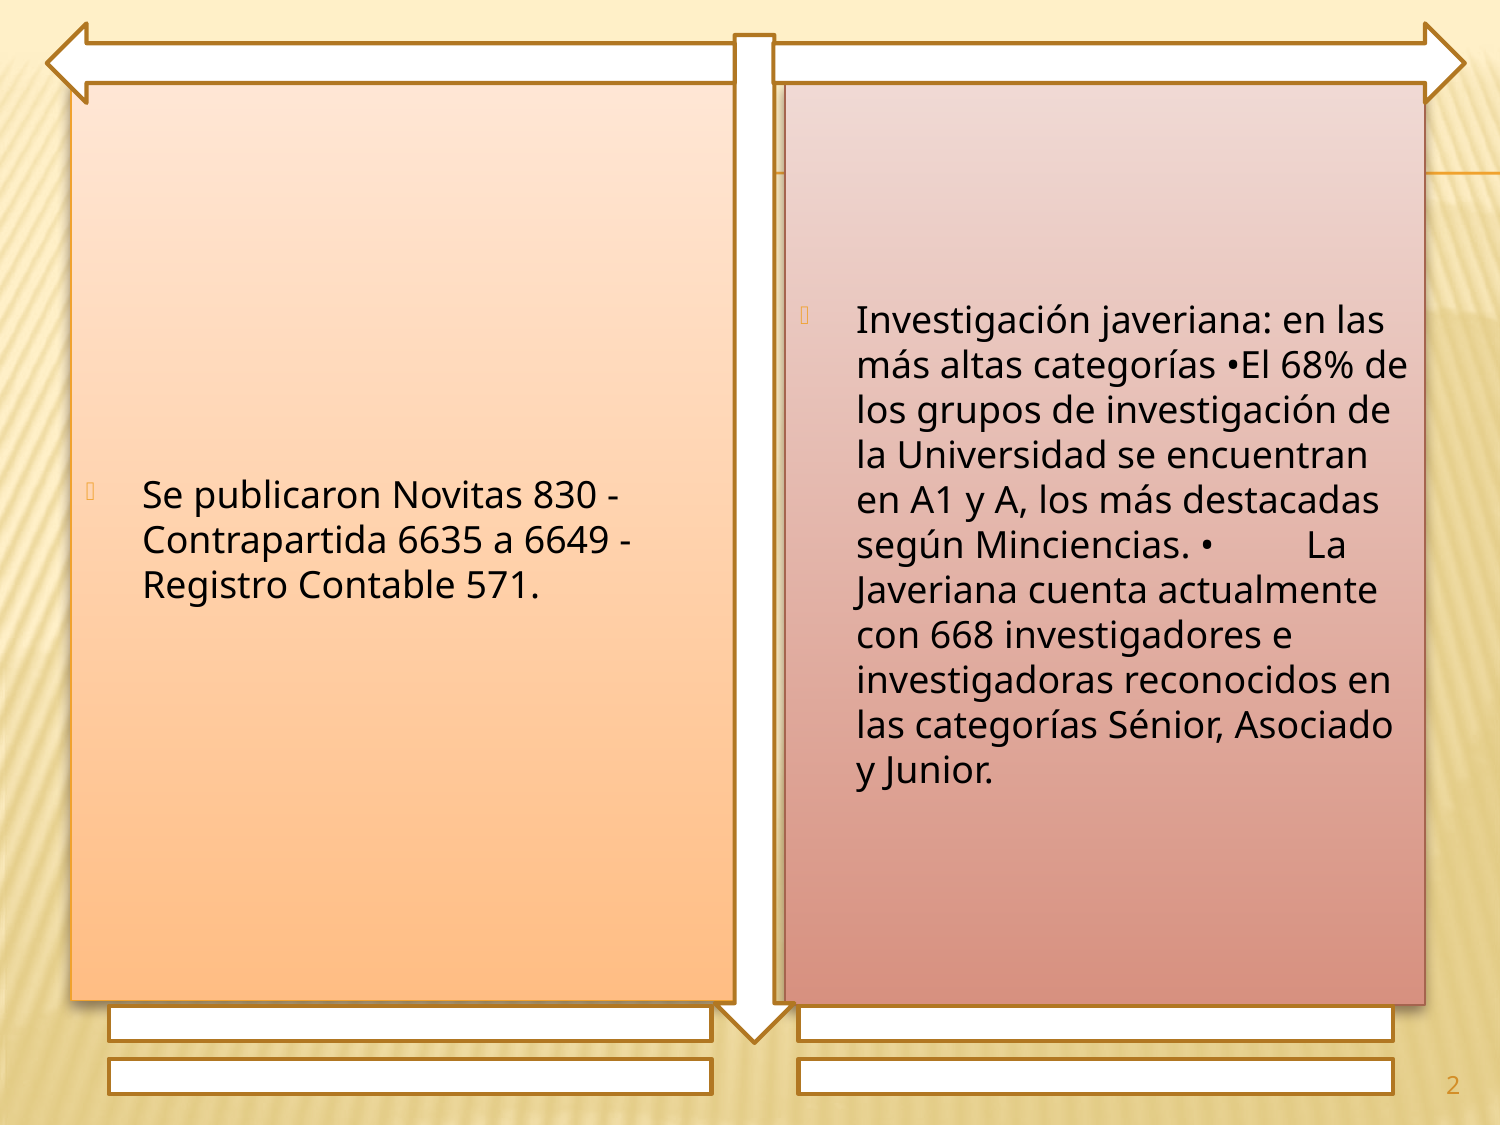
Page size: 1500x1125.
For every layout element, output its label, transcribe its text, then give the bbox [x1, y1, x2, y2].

slide_number 2 [1350, 1062, 1475, 1103]
text_box [771, 21, 1467, 105]
text_box [712, 32, 797, 1046]
text_box [107, 1057, 714, 1096]
list Investigación javeriana: en las más altas categorías •El 68% de los grupos de investigación de la Universidad se encuentran en A1 y A, los más destacadas según Minciencias. • La Javeriana cuenta actualmente con 668 investigadores e investigadoras reconocidos en las categorías Sénior, Asociado y Junior. [784, 86, 1426, 1006]
list Se publicaron Novitas 830 - Contrapartida 6635 a 6649 - Registro Contable 571. [70, 86, 732, 1001]
text_box [796, 1004, 1395, 1043]
text_box [796, 1057, 1395, 1096]
text_box [107, 1004, 714, 1043]
text_box [44, 21, 737, 105]
